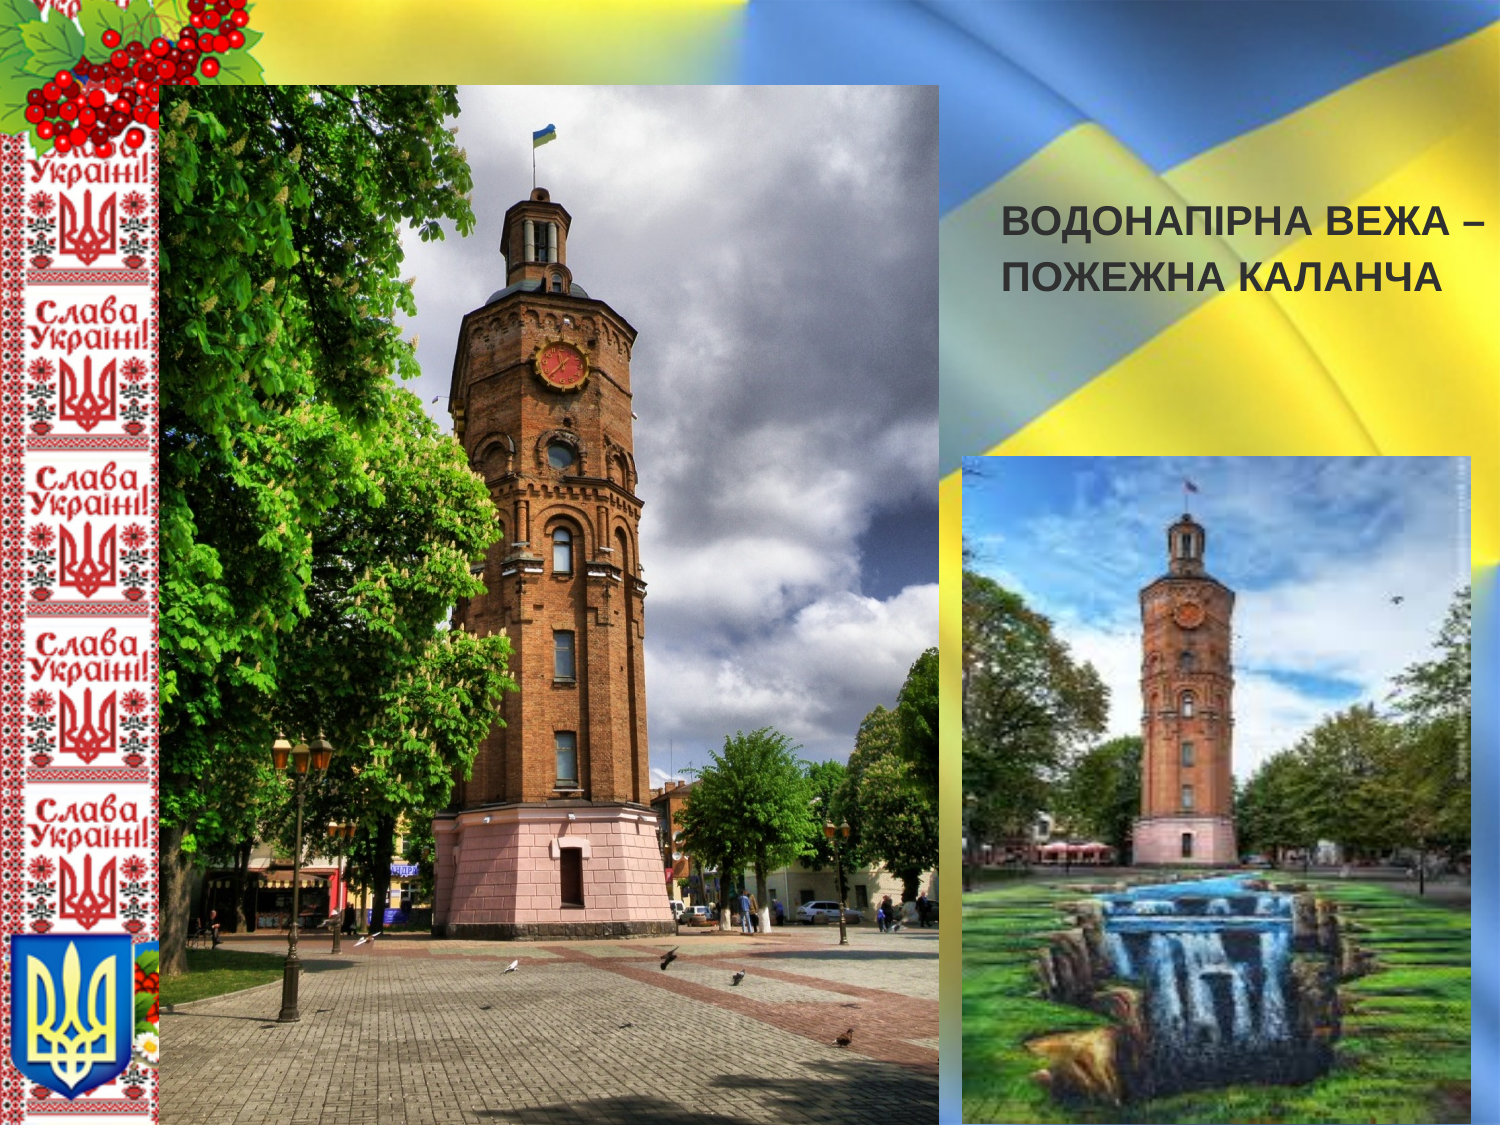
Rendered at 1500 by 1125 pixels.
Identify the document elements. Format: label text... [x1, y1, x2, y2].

picture [0, 0, 1500, 1125]
text_box ВОДОНАПІРНА ВЕЖА – ПОЖЕЖНА КАЛАНЧА [986, 208, 1500, 308]
